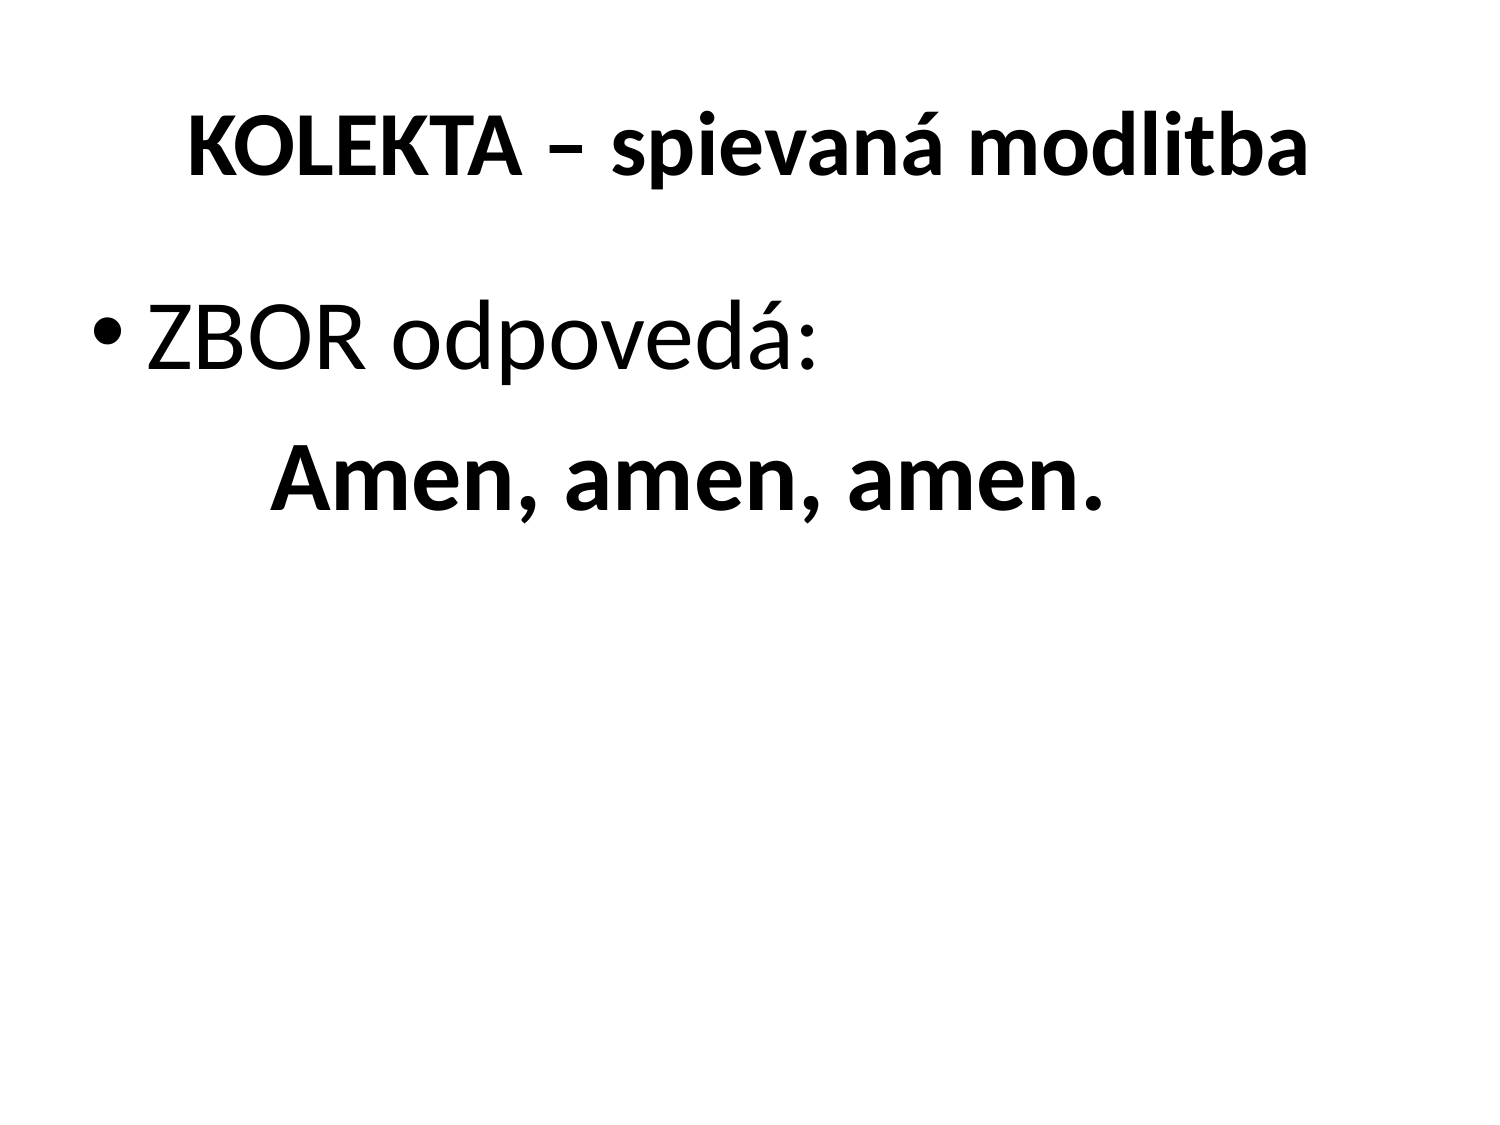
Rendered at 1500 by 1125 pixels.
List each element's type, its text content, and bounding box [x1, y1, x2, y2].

list ZBOR odpovedá: Amen, amen, amen. [75, 262, 1425, 1005]
title KOLEKTA – spievaná modlitba [75, 45, 1425, 233]
